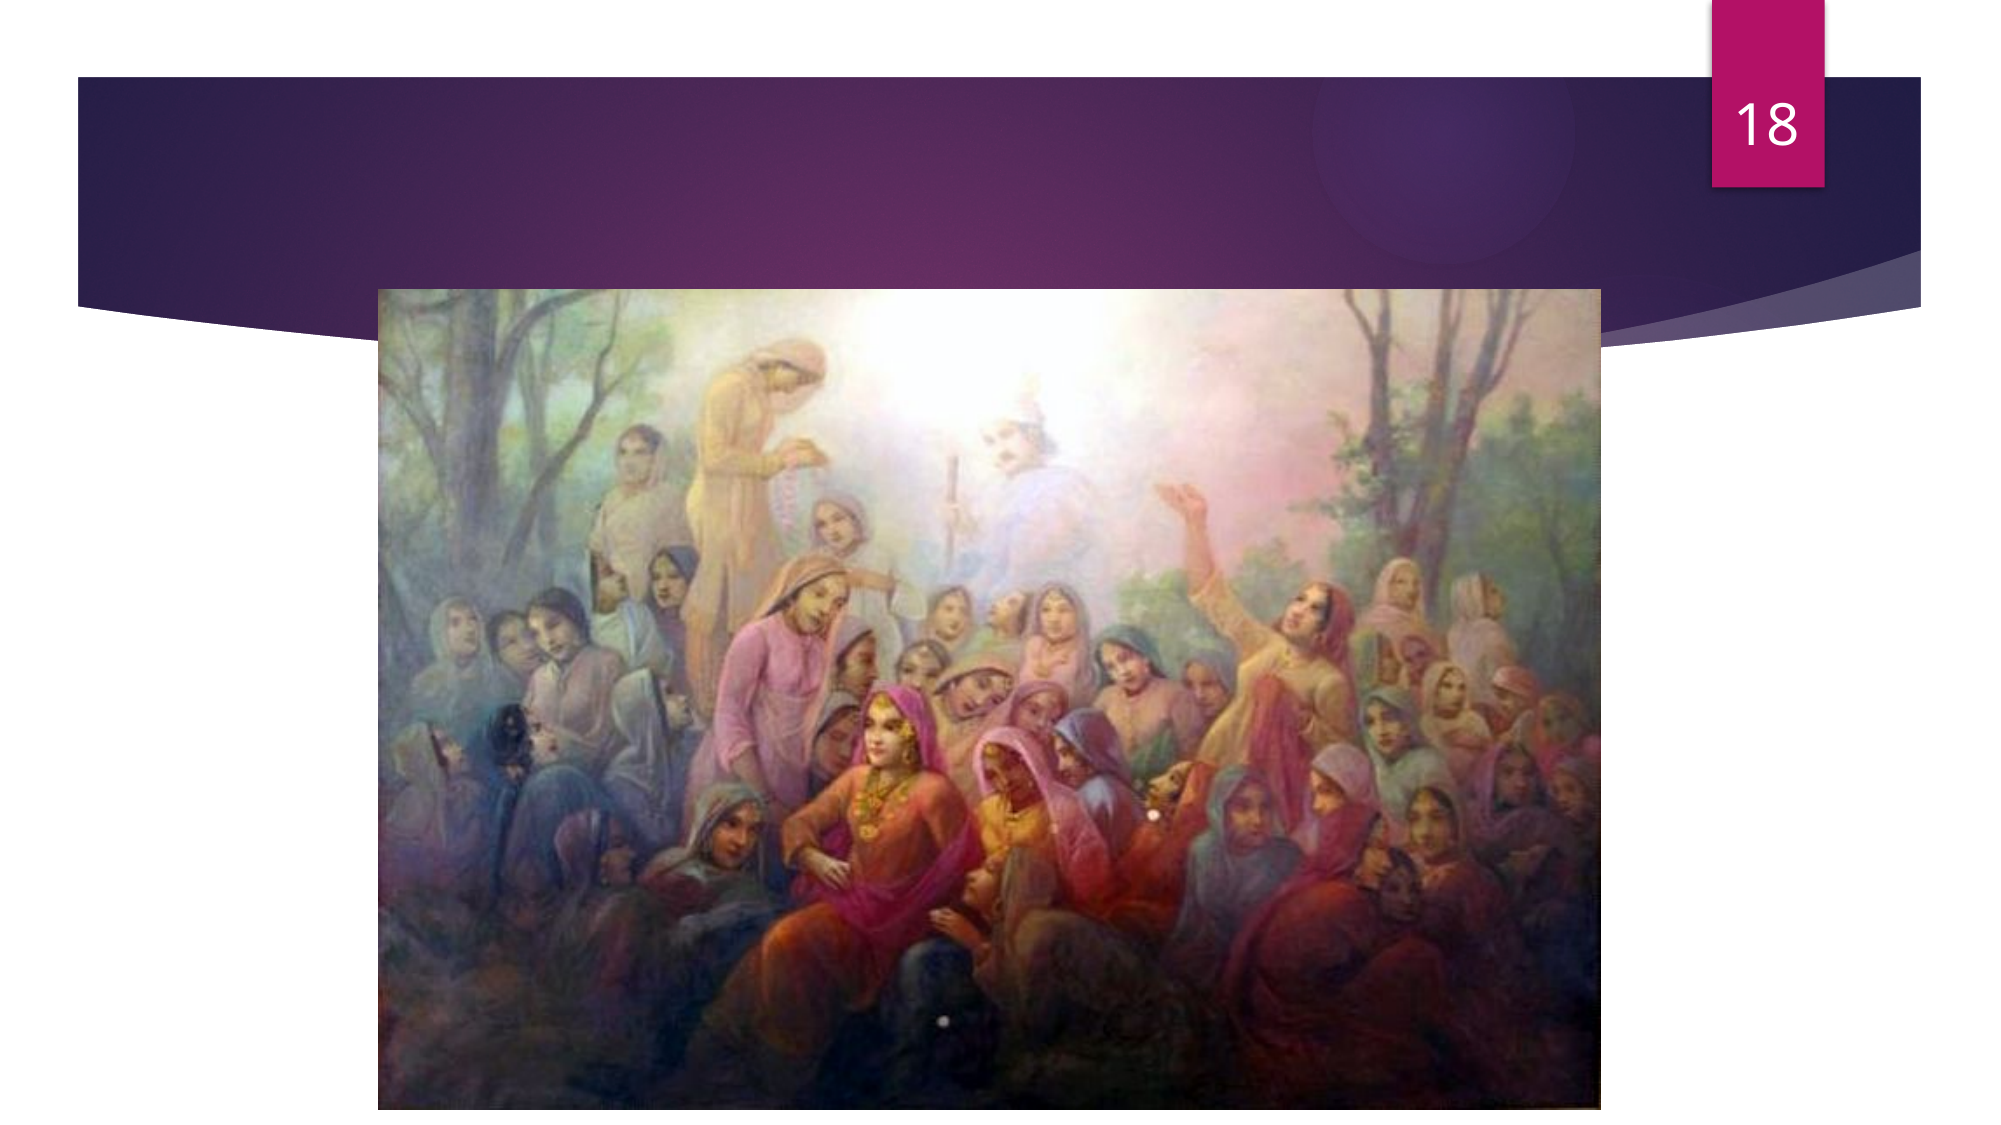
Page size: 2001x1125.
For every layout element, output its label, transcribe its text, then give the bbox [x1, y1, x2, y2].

slide_number 18 [1698, 48, 1836, 175]
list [378, 289, 1602, 1110]
